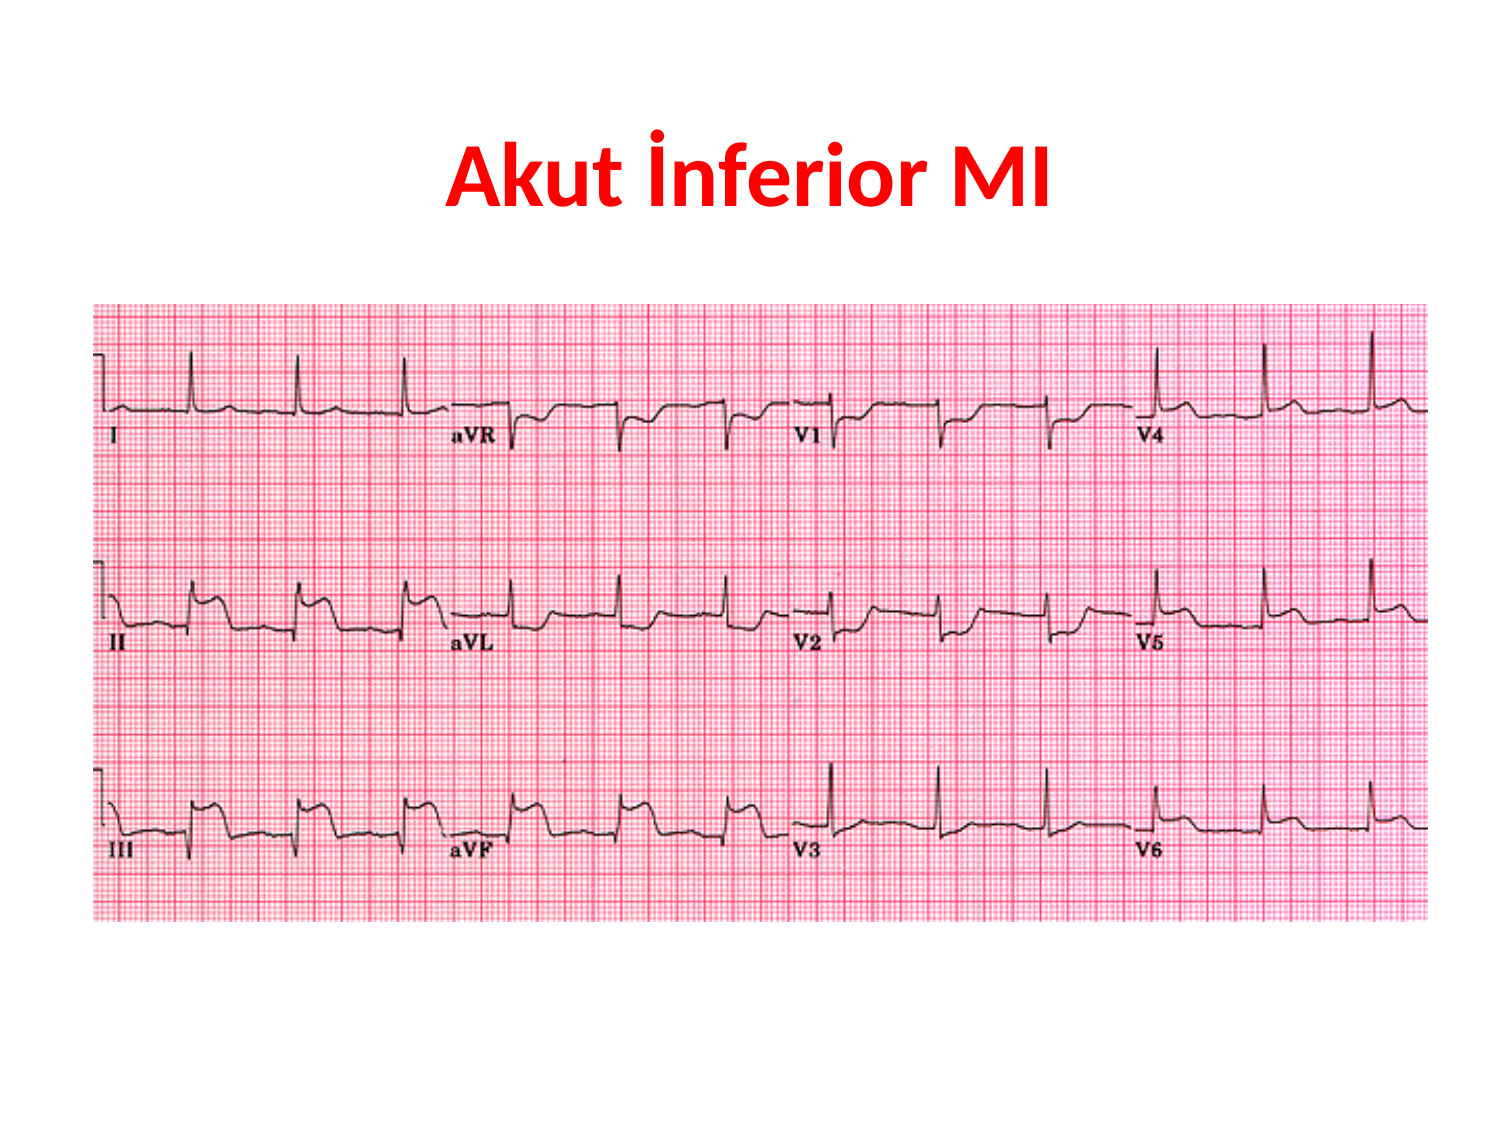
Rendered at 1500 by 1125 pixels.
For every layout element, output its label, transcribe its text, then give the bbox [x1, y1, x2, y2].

title Akut İnferior MI [75, 82, 1425, 258]
picture [93, 304, 1428, 922]
